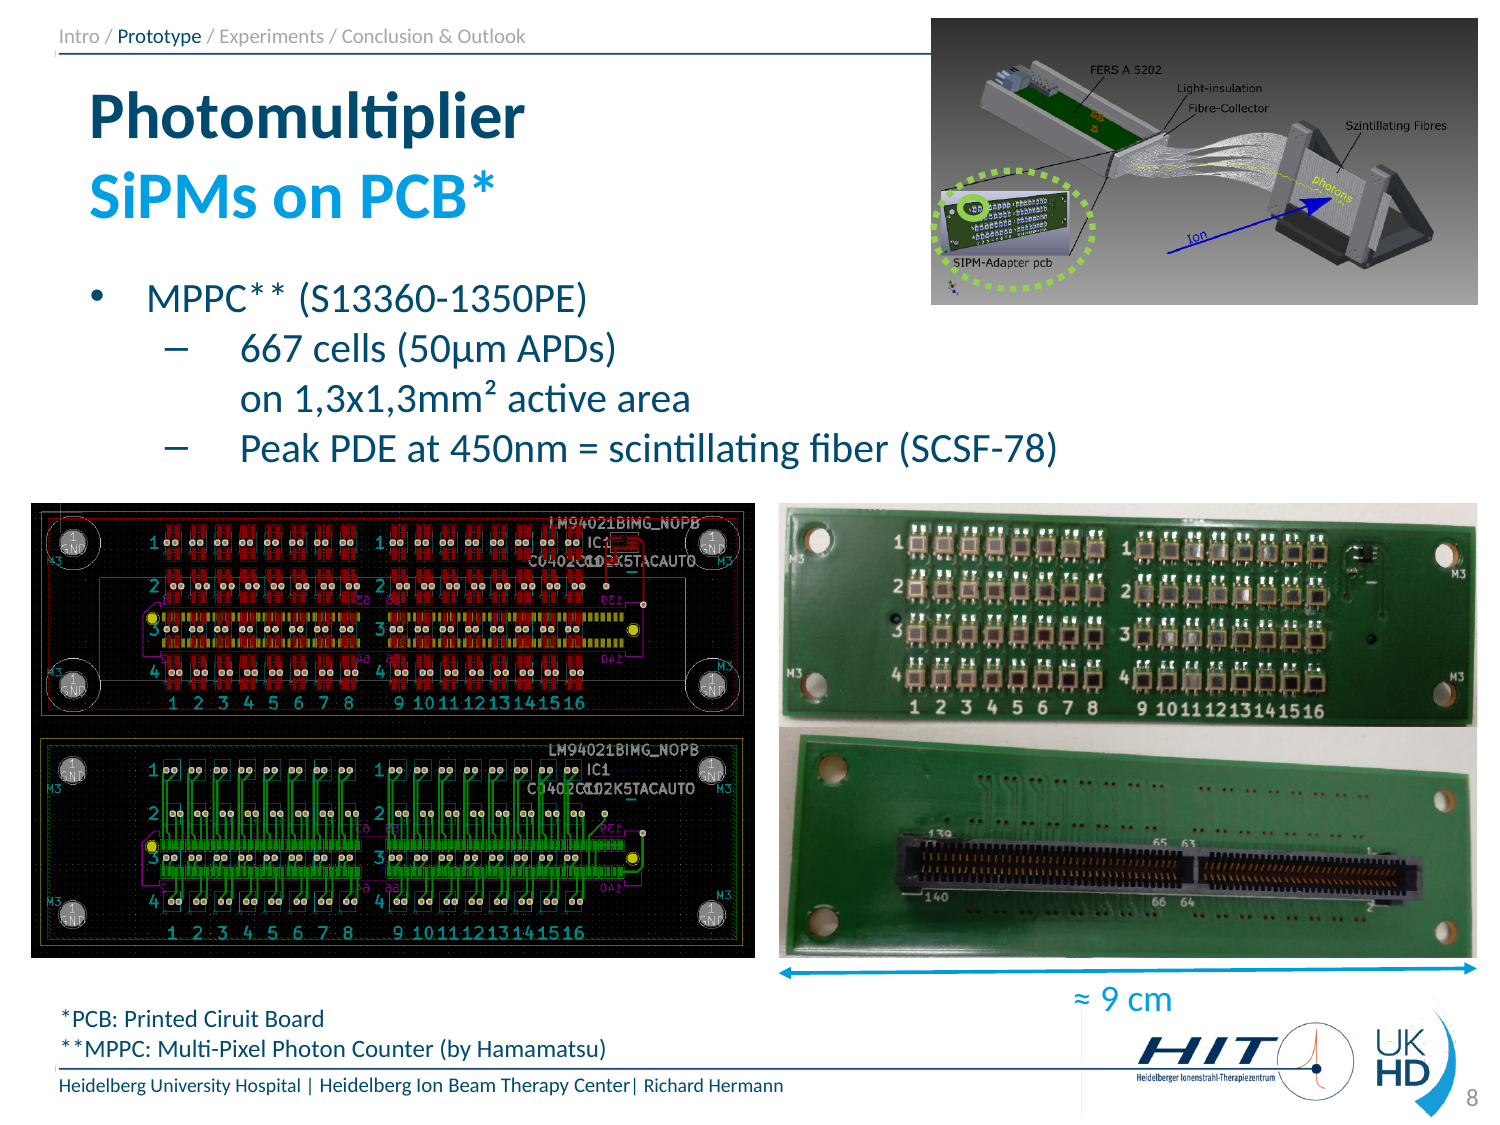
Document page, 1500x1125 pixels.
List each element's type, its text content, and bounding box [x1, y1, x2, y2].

title Photomultiplier SiPMs on PCB* [75, 64, 926, 253]
picture [778, 503, 1478, 958]
text_box *PCB: Printed Ciruit Board **MPPC: Multi-Pixel Photon Counter (by Hamamatsu) [44, 995, 638, 1070]
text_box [778, 968, 1478, 974]
picture [41, 18, 1478, 305]
slide_number 8 [1410, 1075, 1494, 1117]
text_box MPPC** (S13360-1350PE) 667 cells (50µm APDs) on 1,3x1,3mm² active area Peak PDE at 450nm = scintillating fiber (SCSF-78) [75, 263, 1194, 1010]
picture [41, 1004, 1371, 1117]
picture [1373, 991, 1458, 1122]
text_box ≈ 9 cm [1057, 982, 1224, 1027]
picture [31, 503, 755, 958]
